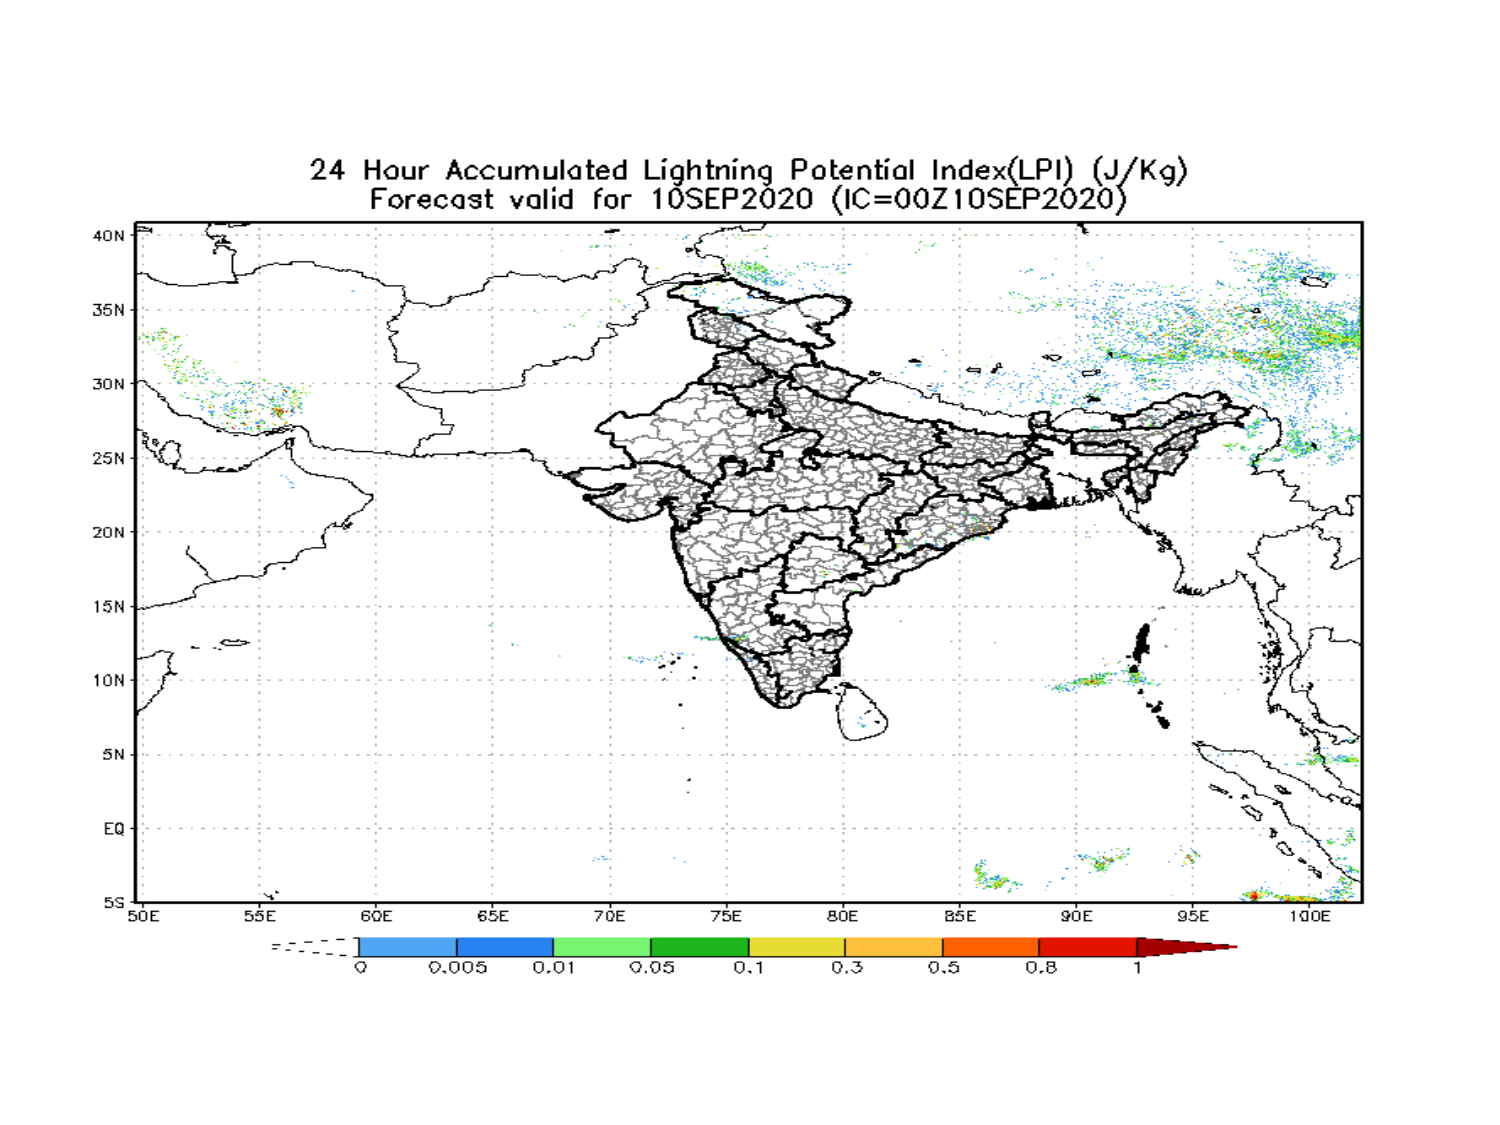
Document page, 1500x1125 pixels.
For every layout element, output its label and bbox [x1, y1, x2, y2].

picture [74, 149, 1426, 976]
